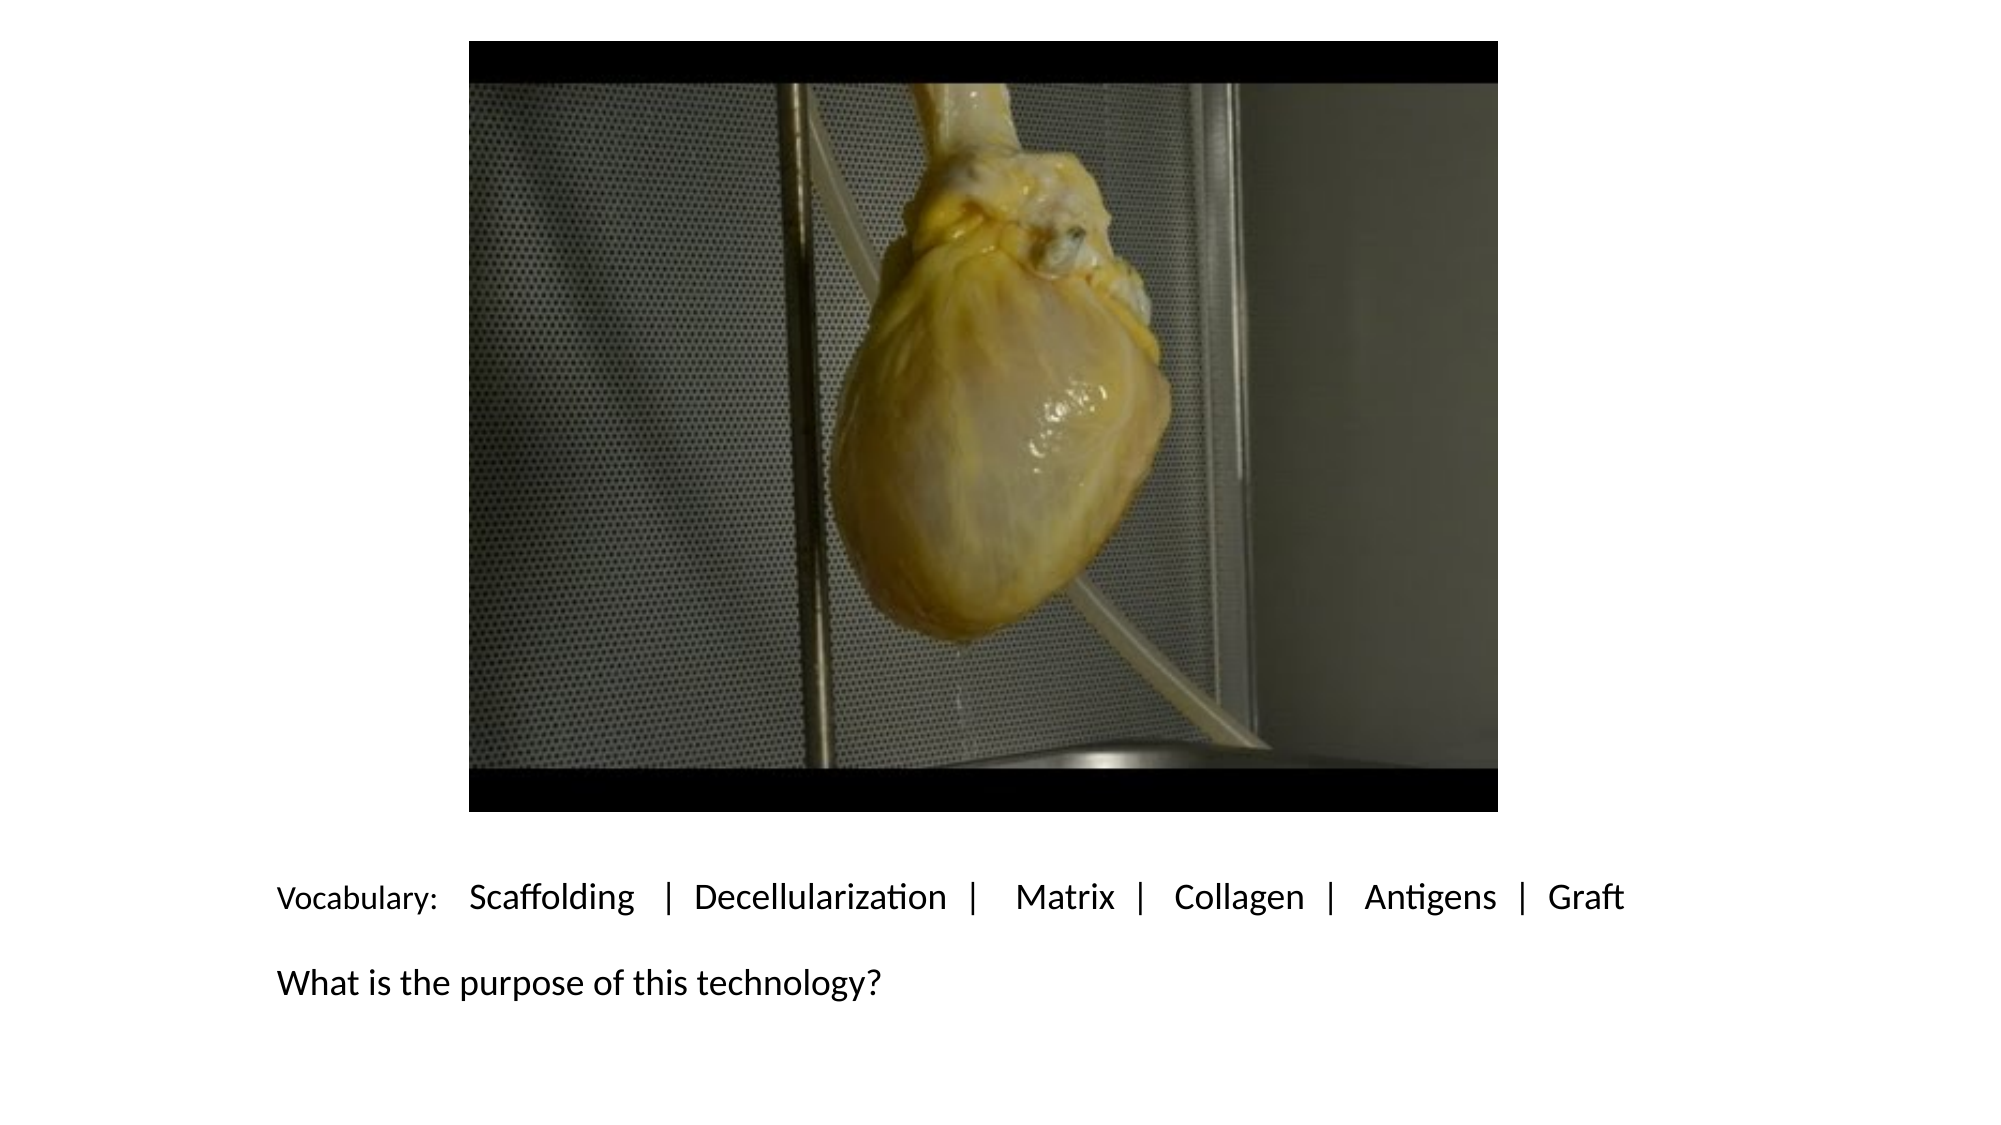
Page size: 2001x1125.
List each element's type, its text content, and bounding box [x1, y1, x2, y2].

picture [469, 41, 1498, 812]
text_box Vocabulary: Scaffolding | Decellularization | Matrix | Collagen | Antigens | Graft What is the purpose of this technology? [263, 858, 1739, 1063]
